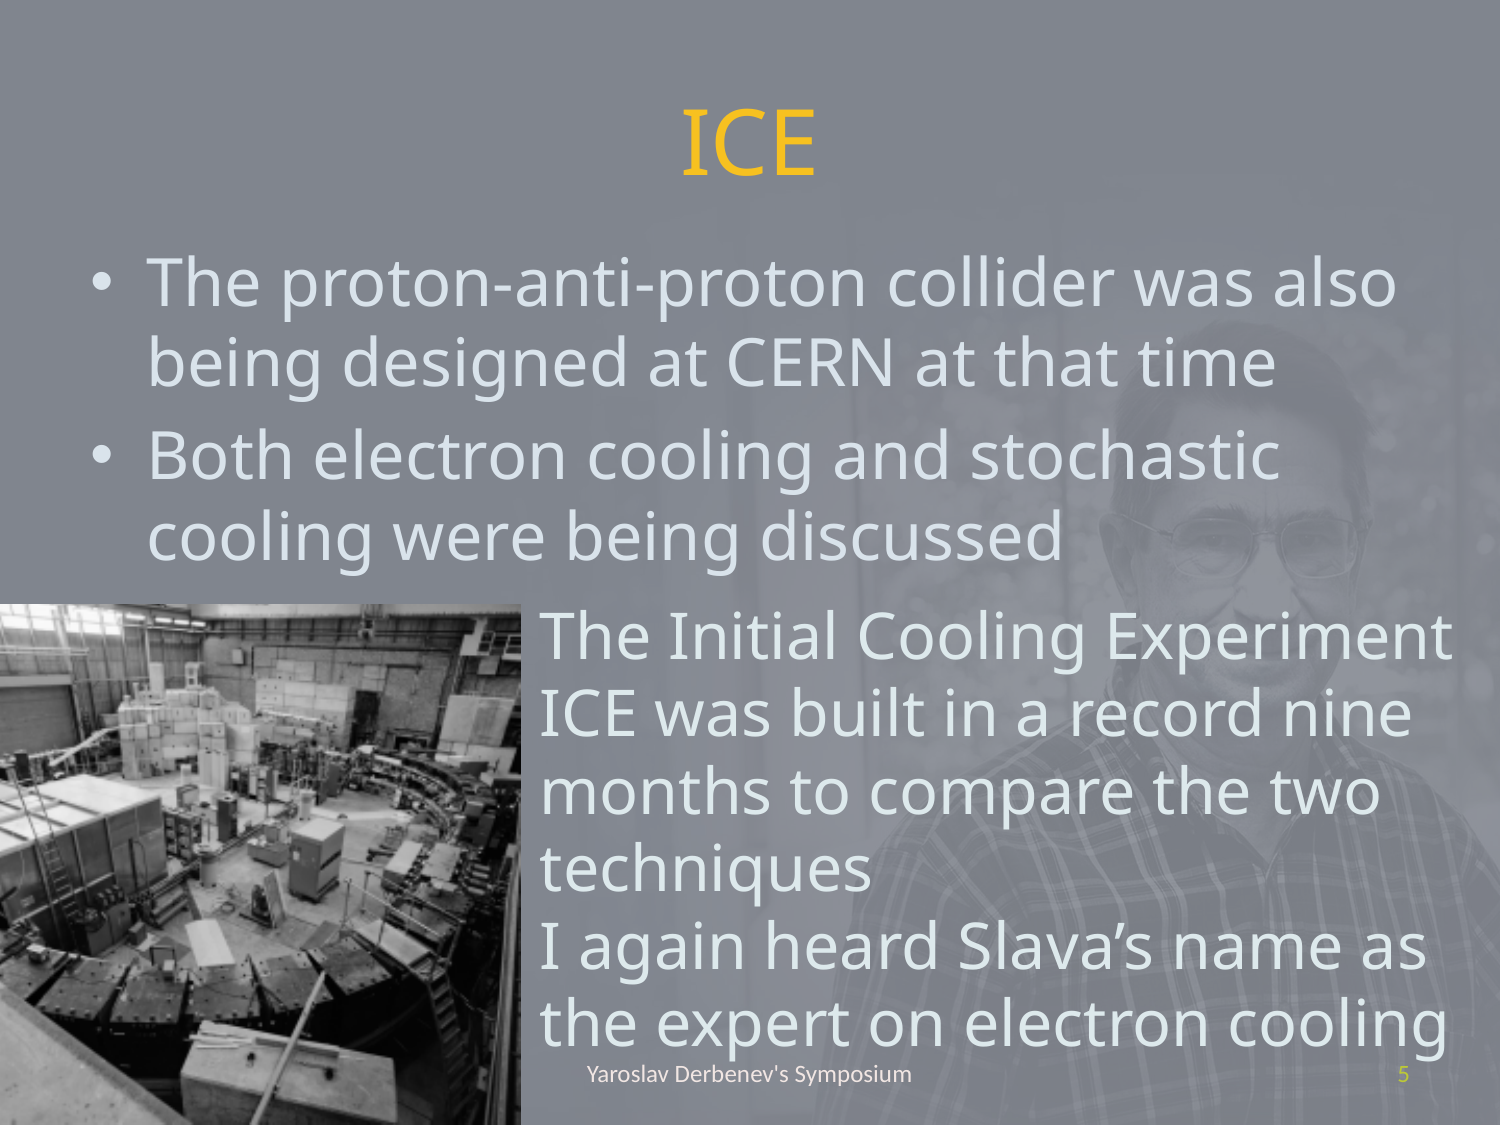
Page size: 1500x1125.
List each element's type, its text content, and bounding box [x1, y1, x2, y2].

list The proton-anti-proton collider was also being designed at CERN at that time Both electron cooling and stochastic cooling were being discussed [75, 232, 1425, 606]
text_box The Initial Cooling Experiment ICE was built in a record nine months to compare the two techniques I again heard Slava’s name as the expert on electron cooling [524, 587, 1500, 1068]
picture [0, 603, 522, 1125]
slide_number 5 [1074, 1068, 1425, 1103]
title ICE [75, 45, 1425, 232]
footer Yaroslav Derbenev's Symposium [526, 1068, 988, 1103]
